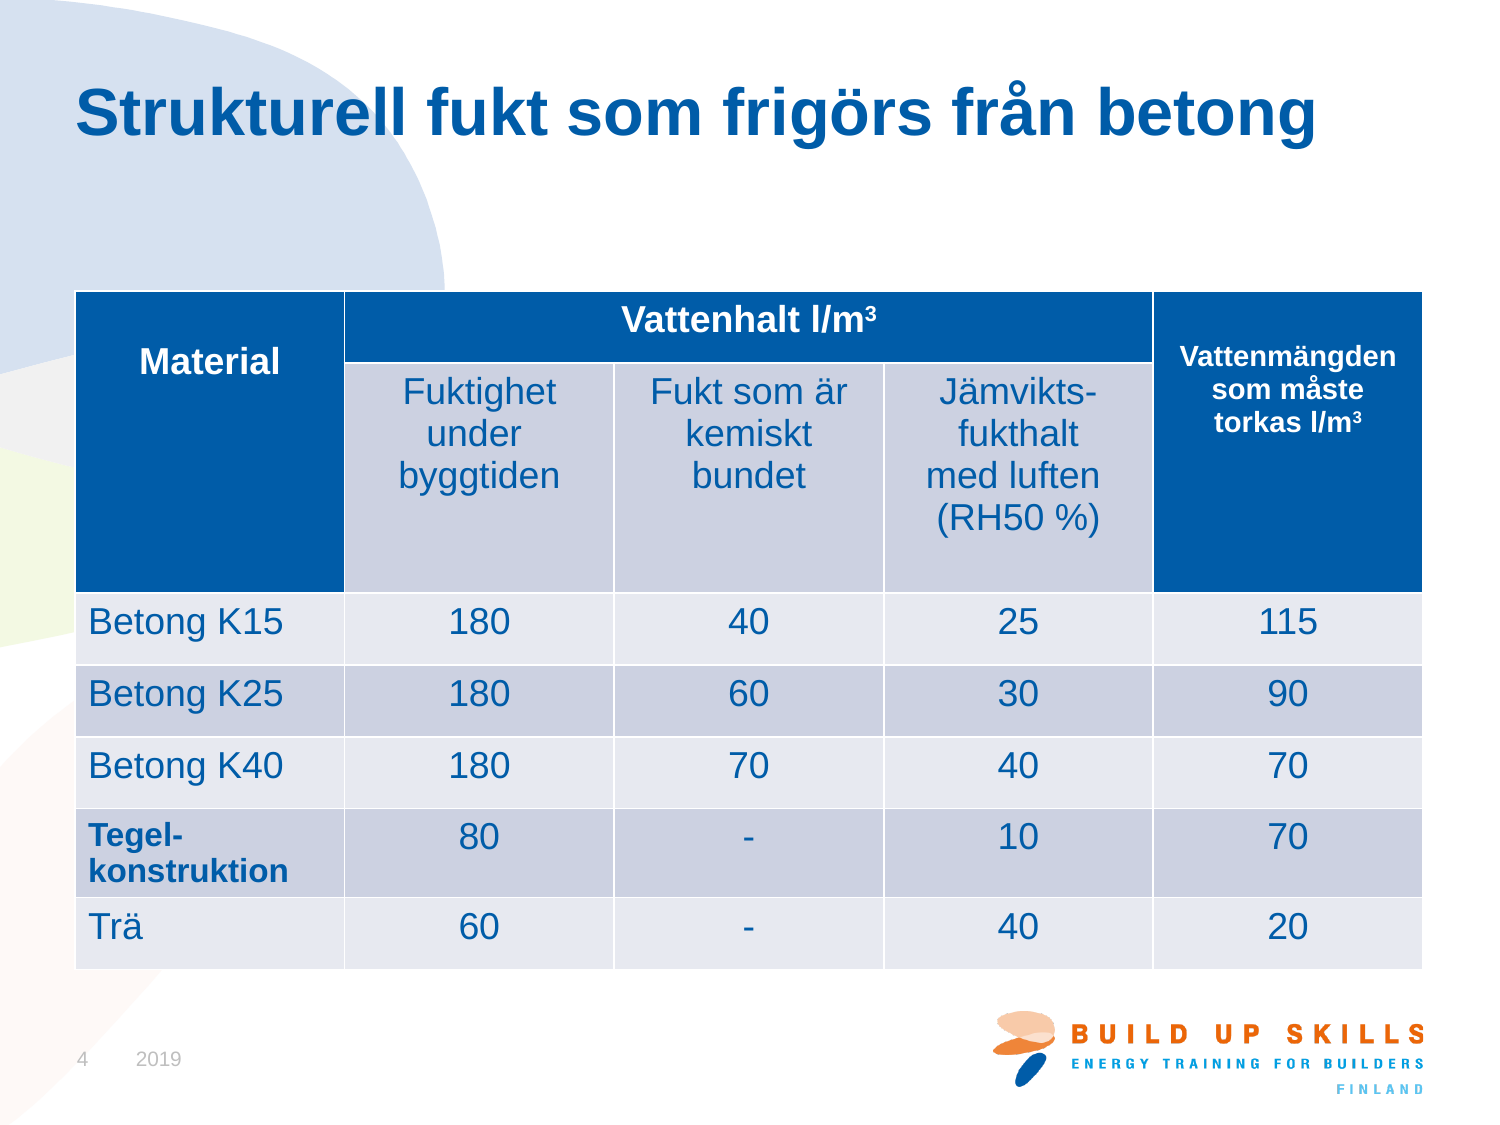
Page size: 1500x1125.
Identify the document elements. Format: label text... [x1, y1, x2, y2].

title Strukturell fukt som frigörs från betong [75, 78, 1425, 268]
table_cell - [615, 898, 883, 969]
table_cell 10 [885, 809, 1152, 897]
table_cell Trä [76, 898, 344, 969]
table_cell - [615, 809, 883, 897]
table_cell 115 [1154, 594, 1422, 664]
table_cell 70 [1154, 738, 1422, 808]
table_cell Fuktighet under byggtiden [345, 364, 613, 592]
slide_number 4 [76, 1046, 136, 1070]
table_cell Jämvikts-fukthalt med luften (RH50 %) [885, 364, 1152, 592]
table_cell 90 [1154, 666, 1422, 736]
slide_number 2019 [136, 1046, 278, 1070]
table_cell 180 [345, 594, 613, 664]
table_cell 80 [345, 809, 613, 897]
table_cell 20 [1154, 898, 1422, 969]
table_cell 30 [885, 666, 1152, 736]
table_cell Fukt som är kemiskt bundet [615, 364, 883, 592]
table_cell 40 [885, 898, 1152, 969]
table_header Material [76, 292, 344, 592]
table_cell 70 [1154, 809, 1422, 897]
table_cell 40 [885, 738, 1152, 808]
table_cell 180 [345, 738, 613, 808]
table_cell 60 [345, 898, 613, 969]
table_cell 25 [885, 594, 1152, 664]
table_header Vattenmängden som måste torkas l/m3 [1154, 292, 1422, 592]
table_cell Betong K40 [76, 738, 344, 808]
table_cell Betong K25 [76, 666, 344, 736]
table_cell 180 [345, 666, 613, 736]
table_cell 60 [615, 666, 883, 736]
table_cell Betong K15 [76, 594, 344, 664]
table_cell Tegel-konstruktion [76, 809, 344, 897]
table_header Vattenhalt l/m3 [345, 292, 1152, 362]
table_cell 70 [615, 738, 883, 808]
picture [993, 1011, 1424, 1094]
table_cell 40 [615, 594, 883, 664]
